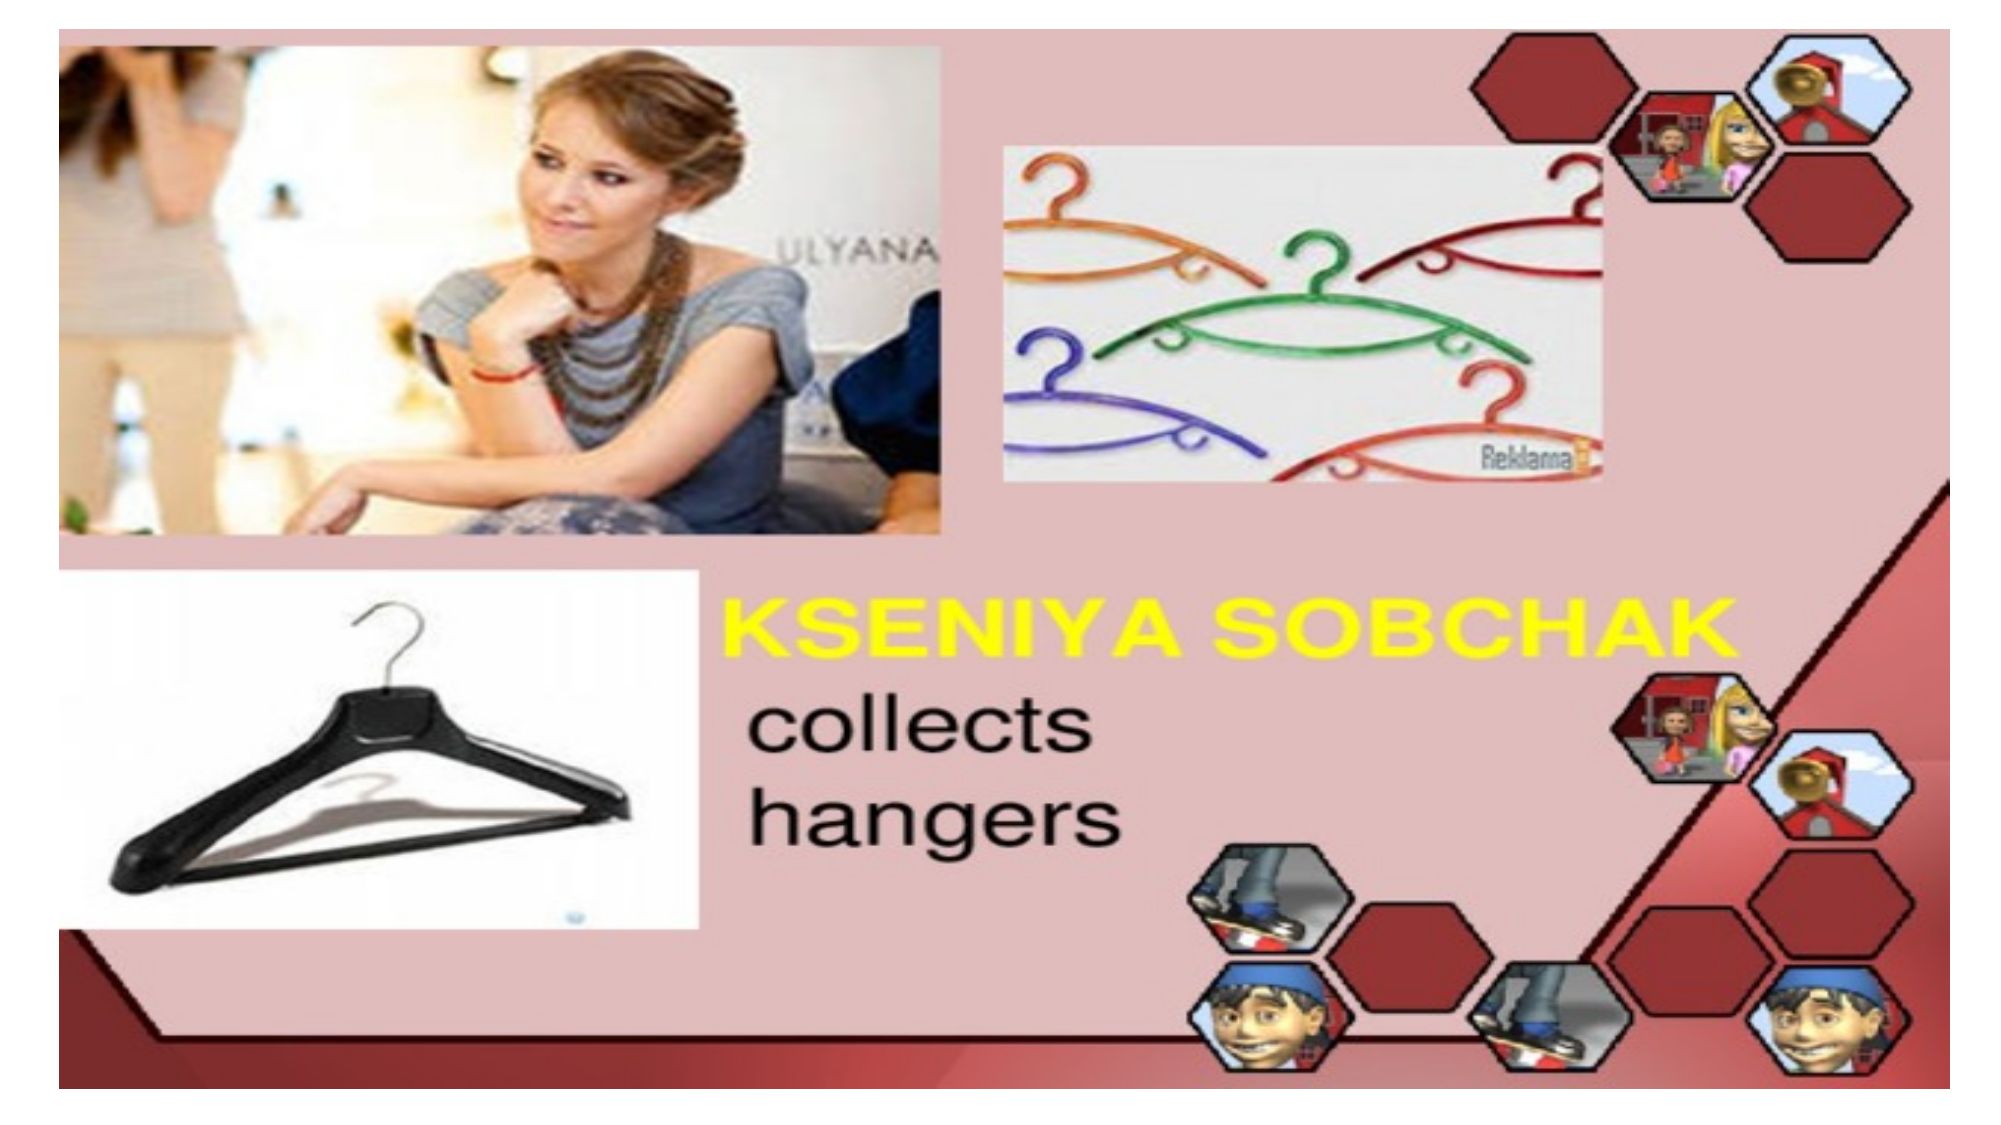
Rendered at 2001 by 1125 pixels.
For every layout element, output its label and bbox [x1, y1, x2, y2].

list [59, 29, 1950, 1089]
